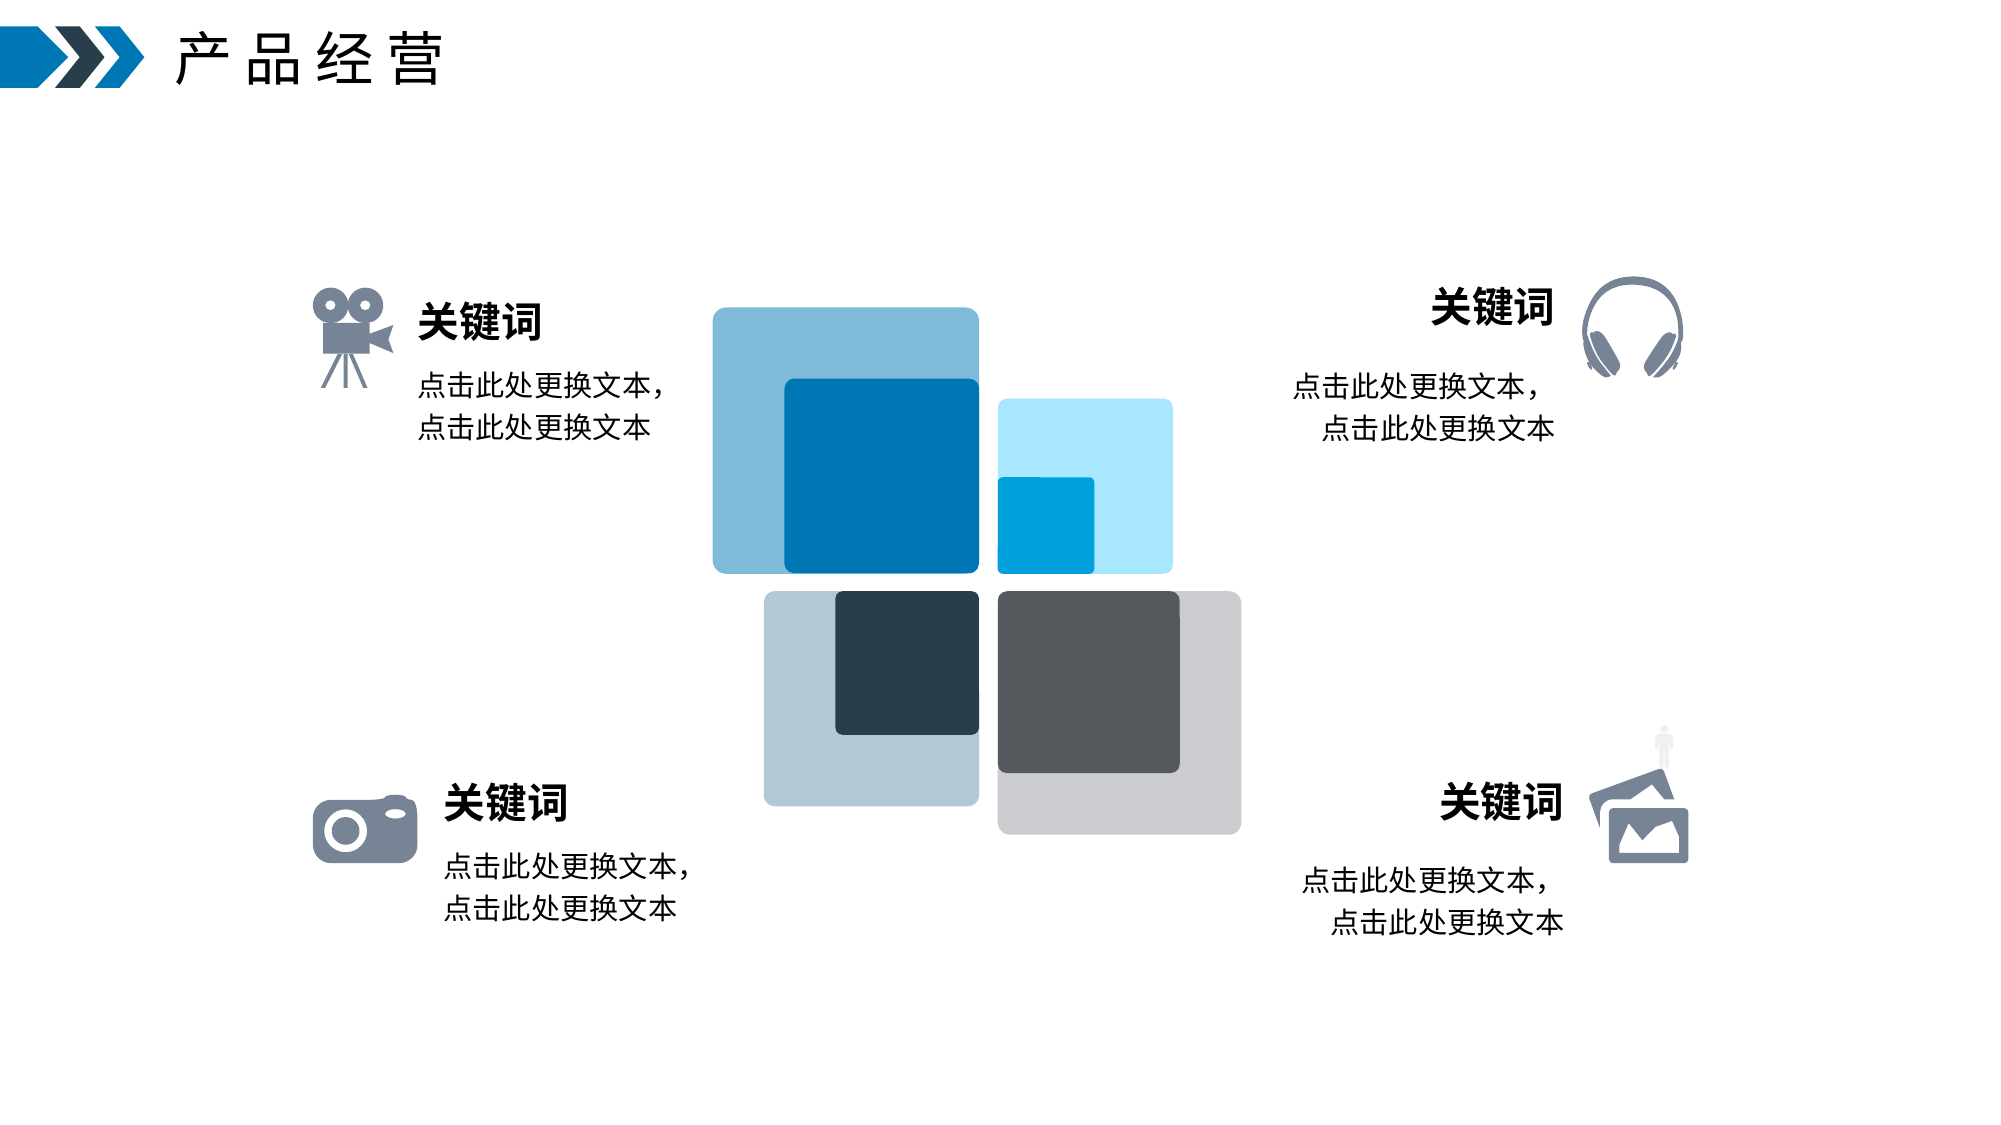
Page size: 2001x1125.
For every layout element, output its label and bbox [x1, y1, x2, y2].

text_box [0, 14, 533, 101]
text_box [312, 276, 1689, 957]
